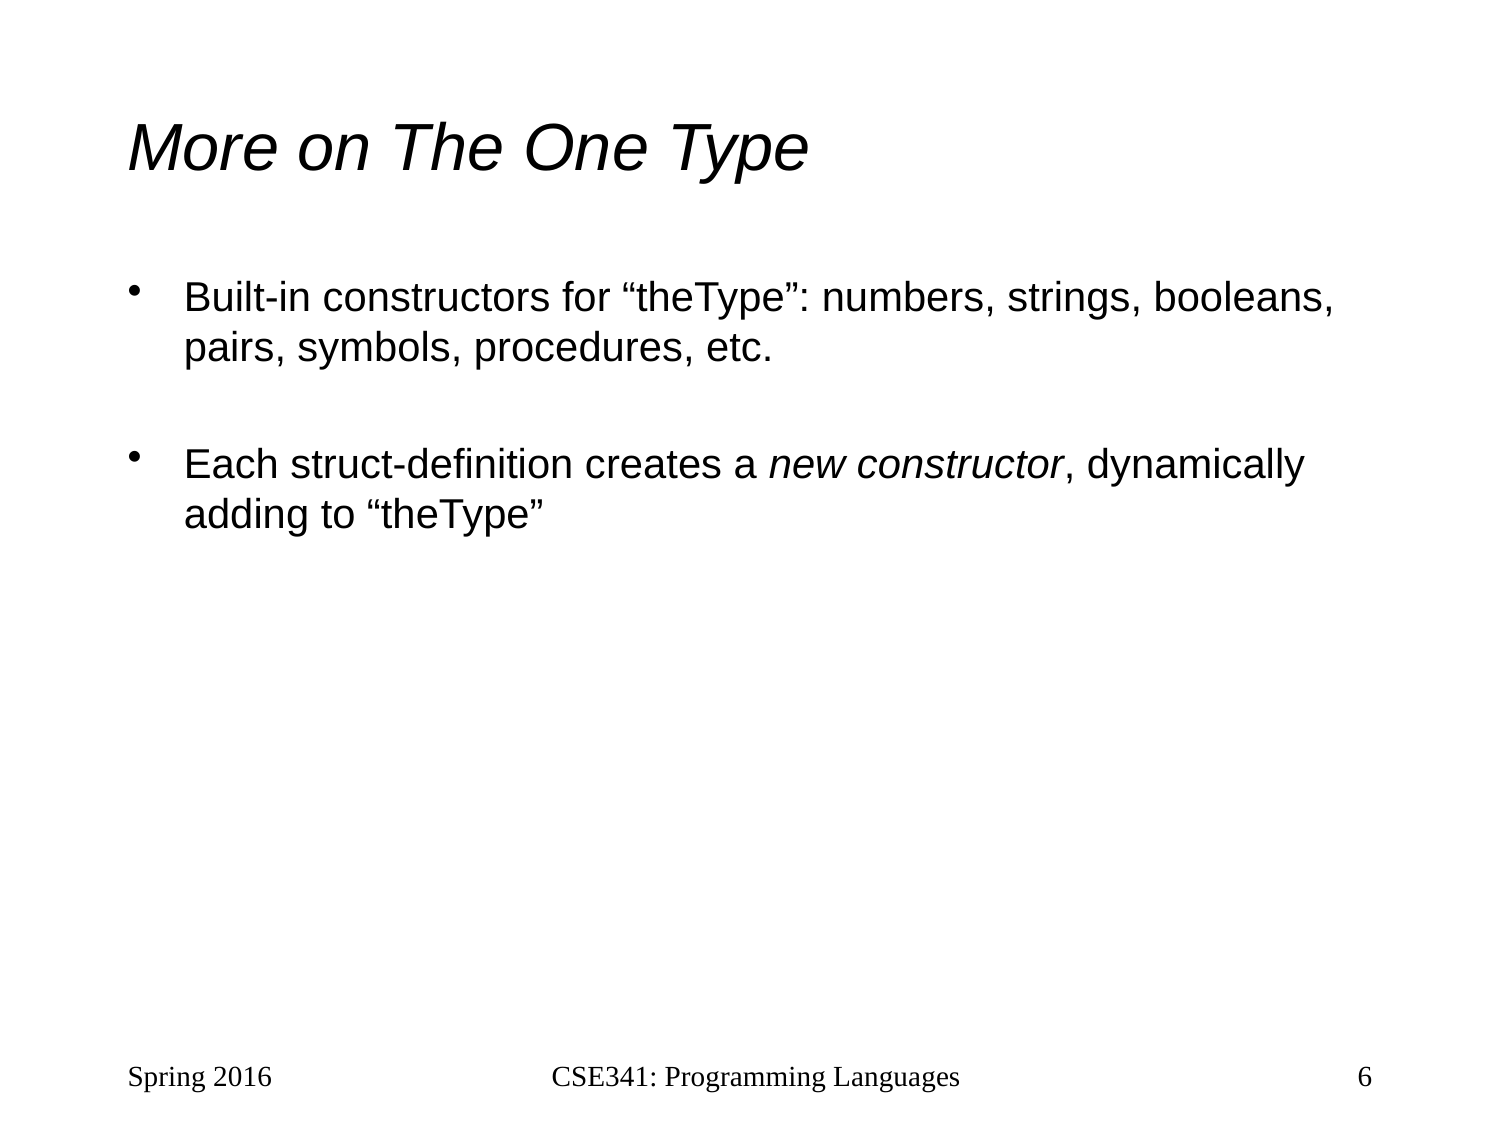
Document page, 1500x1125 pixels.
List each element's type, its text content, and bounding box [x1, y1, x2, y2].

list Built-in constructors for “theType”: numbers, strings, booleans, pairs, symbols, procedures, etc. Each struct-definition creates a new constructor, dynamically adding to “theType” [112, 262, 1388, 1001]
footer CSE341: Programming Languages [474, 1049, 1038, 1125]
slide_number 6 [1074, 1049, 1388, 1125]
slide_number Spring 2016 [112, 1049, 426, 1125]
title More on The One Type [112, 49, 1388, 238]
